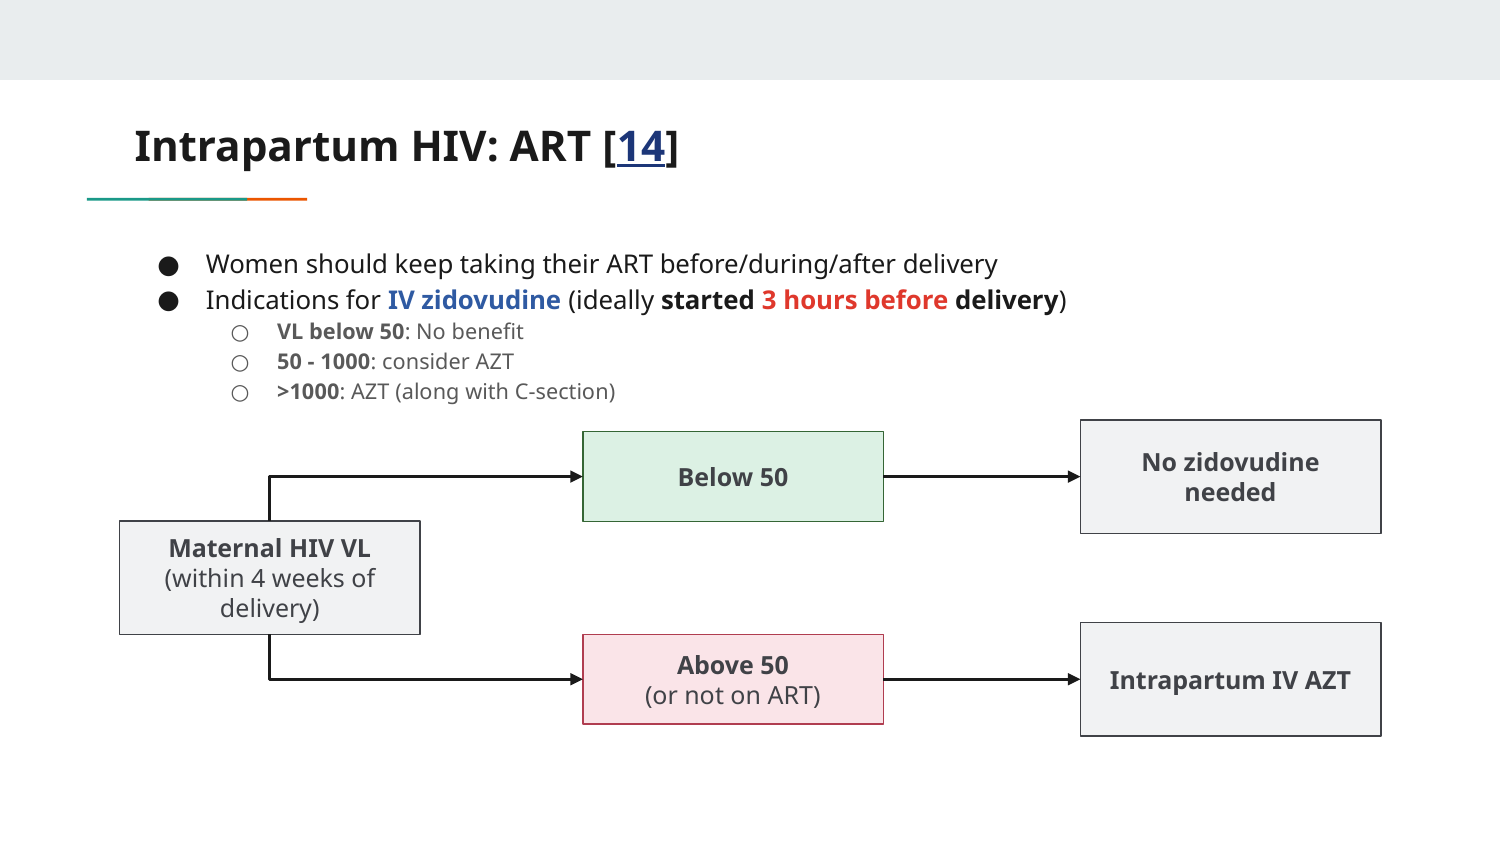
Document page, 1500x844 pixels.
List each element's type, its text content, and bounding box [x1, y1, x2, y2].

text_box Maternal HIV VL (within 4 weeks of delivery) [119, 520, 397, 635]
text_box Intrapartum IV AZT [1080, 622, 1381, 736]
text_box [403, 342, 449, 499]
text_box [403, 500, 450, 814]
title Intrapartum HIV: ART [14] [119, 103, 1381, 192]
text_box Below 50 [582, 431, 884, 522]
text_box No zidovudine needed [1080, 419, 1381, 534]
text_box Above 50 (or not on ART) [582, 634, 884, 725]
list Women should keep taking their ART before/during/after delivery Indications for IV zidovudine (ideally started 3 hours before delivery) VL below 50: No benefit 50 - 1000: consider AZT >1000: AZT (along with C-section) [119, 228, 1381, 420]
